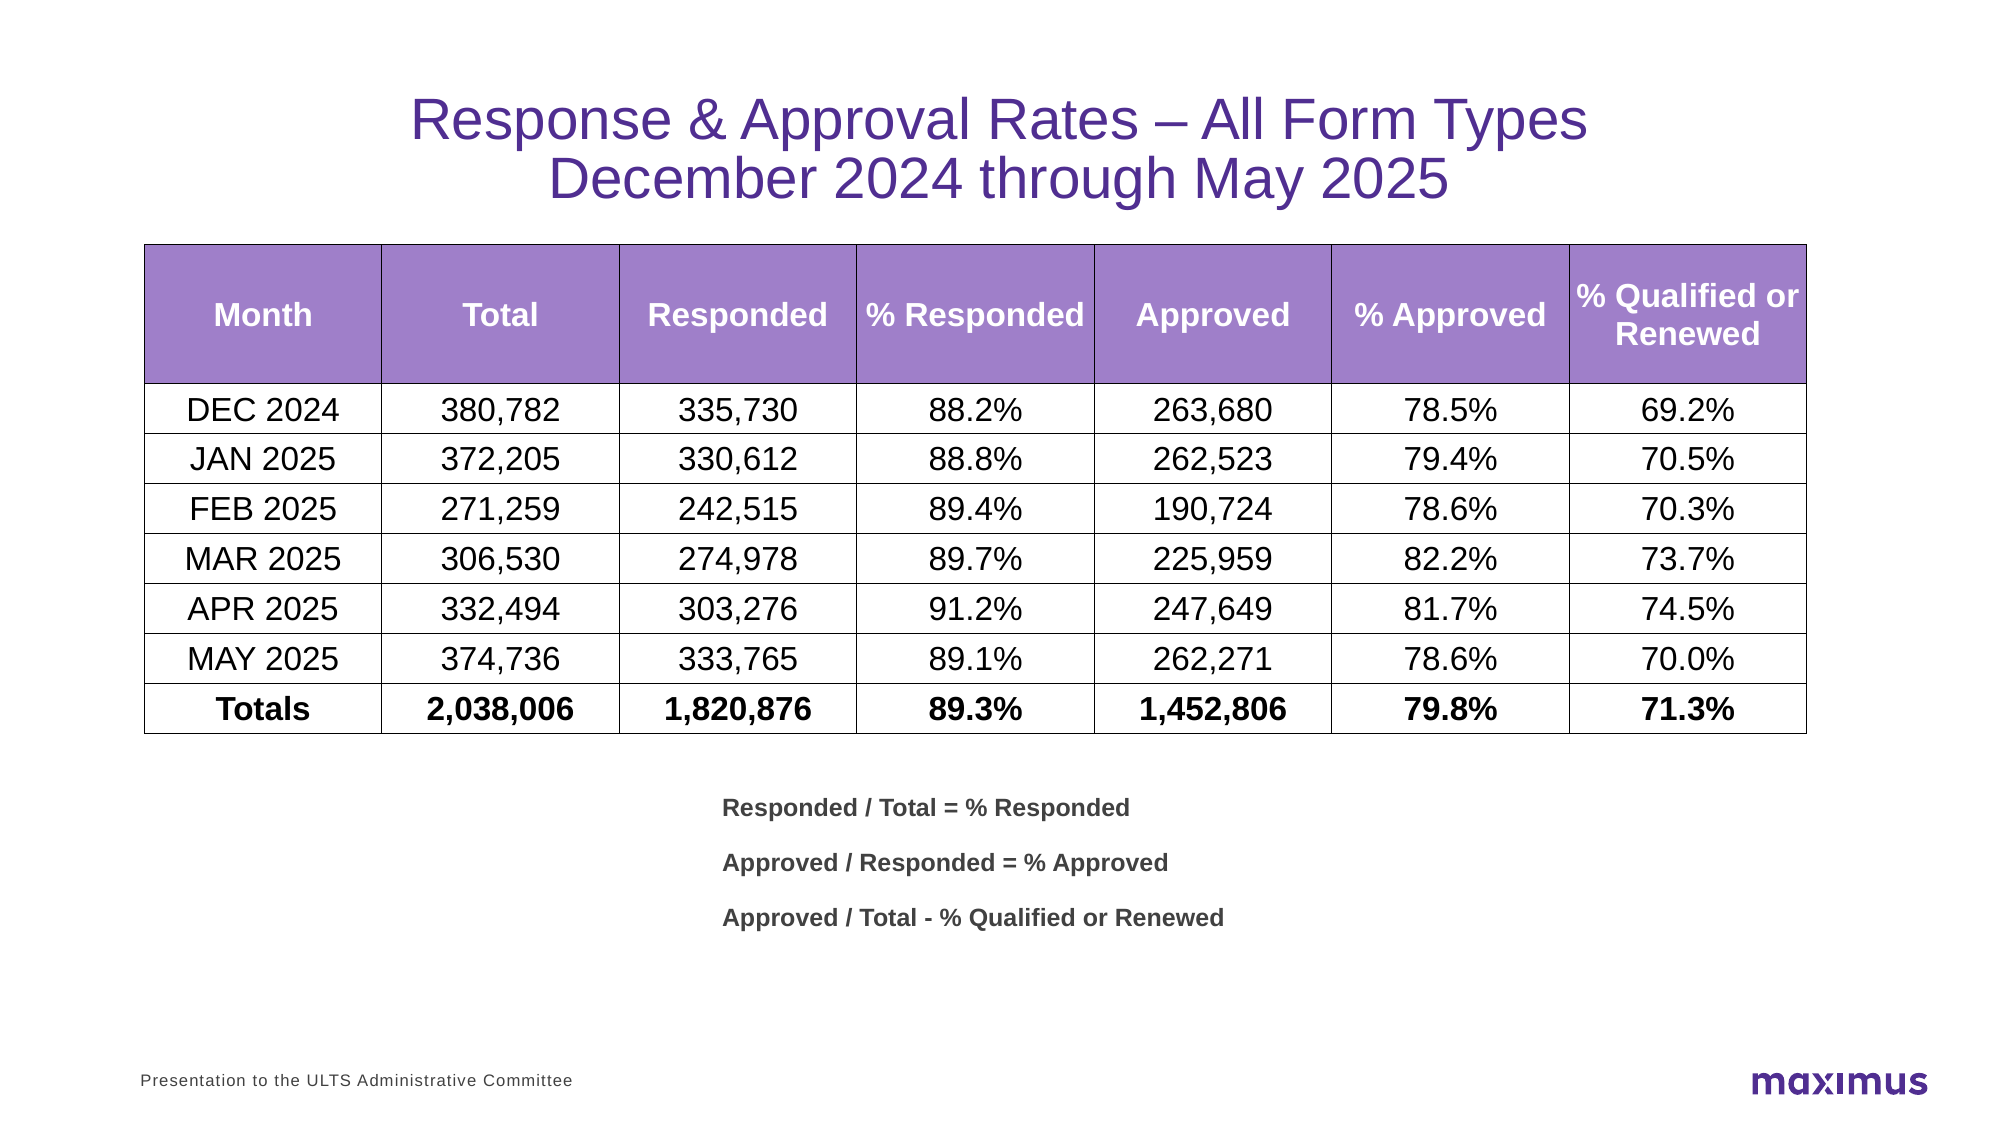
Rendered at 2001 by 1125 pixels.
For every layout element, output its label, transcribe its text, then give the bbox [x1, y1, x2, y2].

text_box Responded / Total = % Responded Approved / Responded = % Approved Approved / Total - % Qualified or Renewed [707, 783, 1293, 939]
table_cell 262,523 [1095, 434, 1331, 483]
table_cell 81.7% [1332, 584, 1569, 633]
table_cell 89.7% [857, 534, 1094, 583]
table_cell 78.6% [1332, 484, 1569, 533]
table_cell 79.4% [1332, 434, 1569, 483]
table_cell 1,452,806 [1095, 684, 1331, 733]
table_cell 330,612 [620, 434, 856, 483]
table_cell 306,530 [382, 534, 619, 583]
table_cell 333,765 [620, 634, 856, 683]
table_header % Approved [1332, 245, 1569, 383]
title Response & Approval Rates – All Form Types December 2024 through May 2025 [75, 57, 1925, 245]
table_cell 271,259 [382, 484, 619, 533]
table_cell JAN 2025 [145, 434, 381, 483]
table_cell MAY 2025 [145, 634, 381, 683]
table_cell 190,724 [1095, 484, 1331, 533]
table_cell 225,959 [1095, 534, 1331, 583]
table_cell 70.3% [1570, 484, 1806, 533]
table_header Month [145, 245, 381, 383]
table_cell 89.4% [857, 484, 1094, 533]
table_cell 242,515 [620, 484, 856, 533]
table_cell 2,038,006 [382, 684, 619, 733]
table_cell Totals [145, 684, 381, 733]
table_cell 78.5% [1332, 384, 1569, 433]
table_header Total [382, 245, 619, 383]
table_cell MAR 2025 [145, 534, 381, 583]
table_cell 303,276 [620, 584, 856, 633]
table_cell 70.0% [1570, 634, 1806, 683]
table_cell 372,205 [382, 434, 619, 483]
table_cell 71.3% [1570, 684, 1806, 733]
table_cell 335,730 [620, 384, 856, 433]
table_cell 69.2% [1570, 384, 1806, 433]
table_cell 89.3% [857, 684, 1094, 733]
table_cell 380,782 [382, 384, 619, 433]
table_cell 82.2% [1332, 534, 1569, 583]
table_cell 91.2% [857, 584, 1094, 633]
table_header % Qualified or Renewed [1570, 245, 1806, 383]
table_cell 262,271 [1095, 634, 1331, 683]
table_cell 88.8% [857, 434, 1094, 483]
table_header Responded [620, 245, 856, 383]
table_cell 74.5% [1570, 584, 1806, 633]
table_cell 79.8% [1332, 684, 1569, 733]
table_cell 274,978 [620, 534, 856, 583]
table_cell 1,820,876 [620, 684, 856, 733]
table_cell APR 2025 [145, 584, 381, 633]
table_header % Responded [857, 245, 1094, 383]
table_cell 73.7% [1570, 534, 1806, 583]
table_header Approved [1095, 245, 1331, 383]
table_cell 332,494 [382, 584, 619, 633]
table_cell DEC 2024 [145, 384, 381, 433]
table_cell 89.1% [857, 634, 1094, 683]
table_cell FEB 2025 [145, 484, 381, 533]
table_cell 374,736 [382, 634, 619, 683]
table_cell 88.2% [857, 384, 1094, 433]
table_cell 247,649 [1095, 584, 1331, 633]
table_cell 70.5% [1570, 434, 1806, 483]
table_cell 78.6% [1332, 634, 1569, 683]
table_cell 263,680 [1095, 384, 1331, 433]
